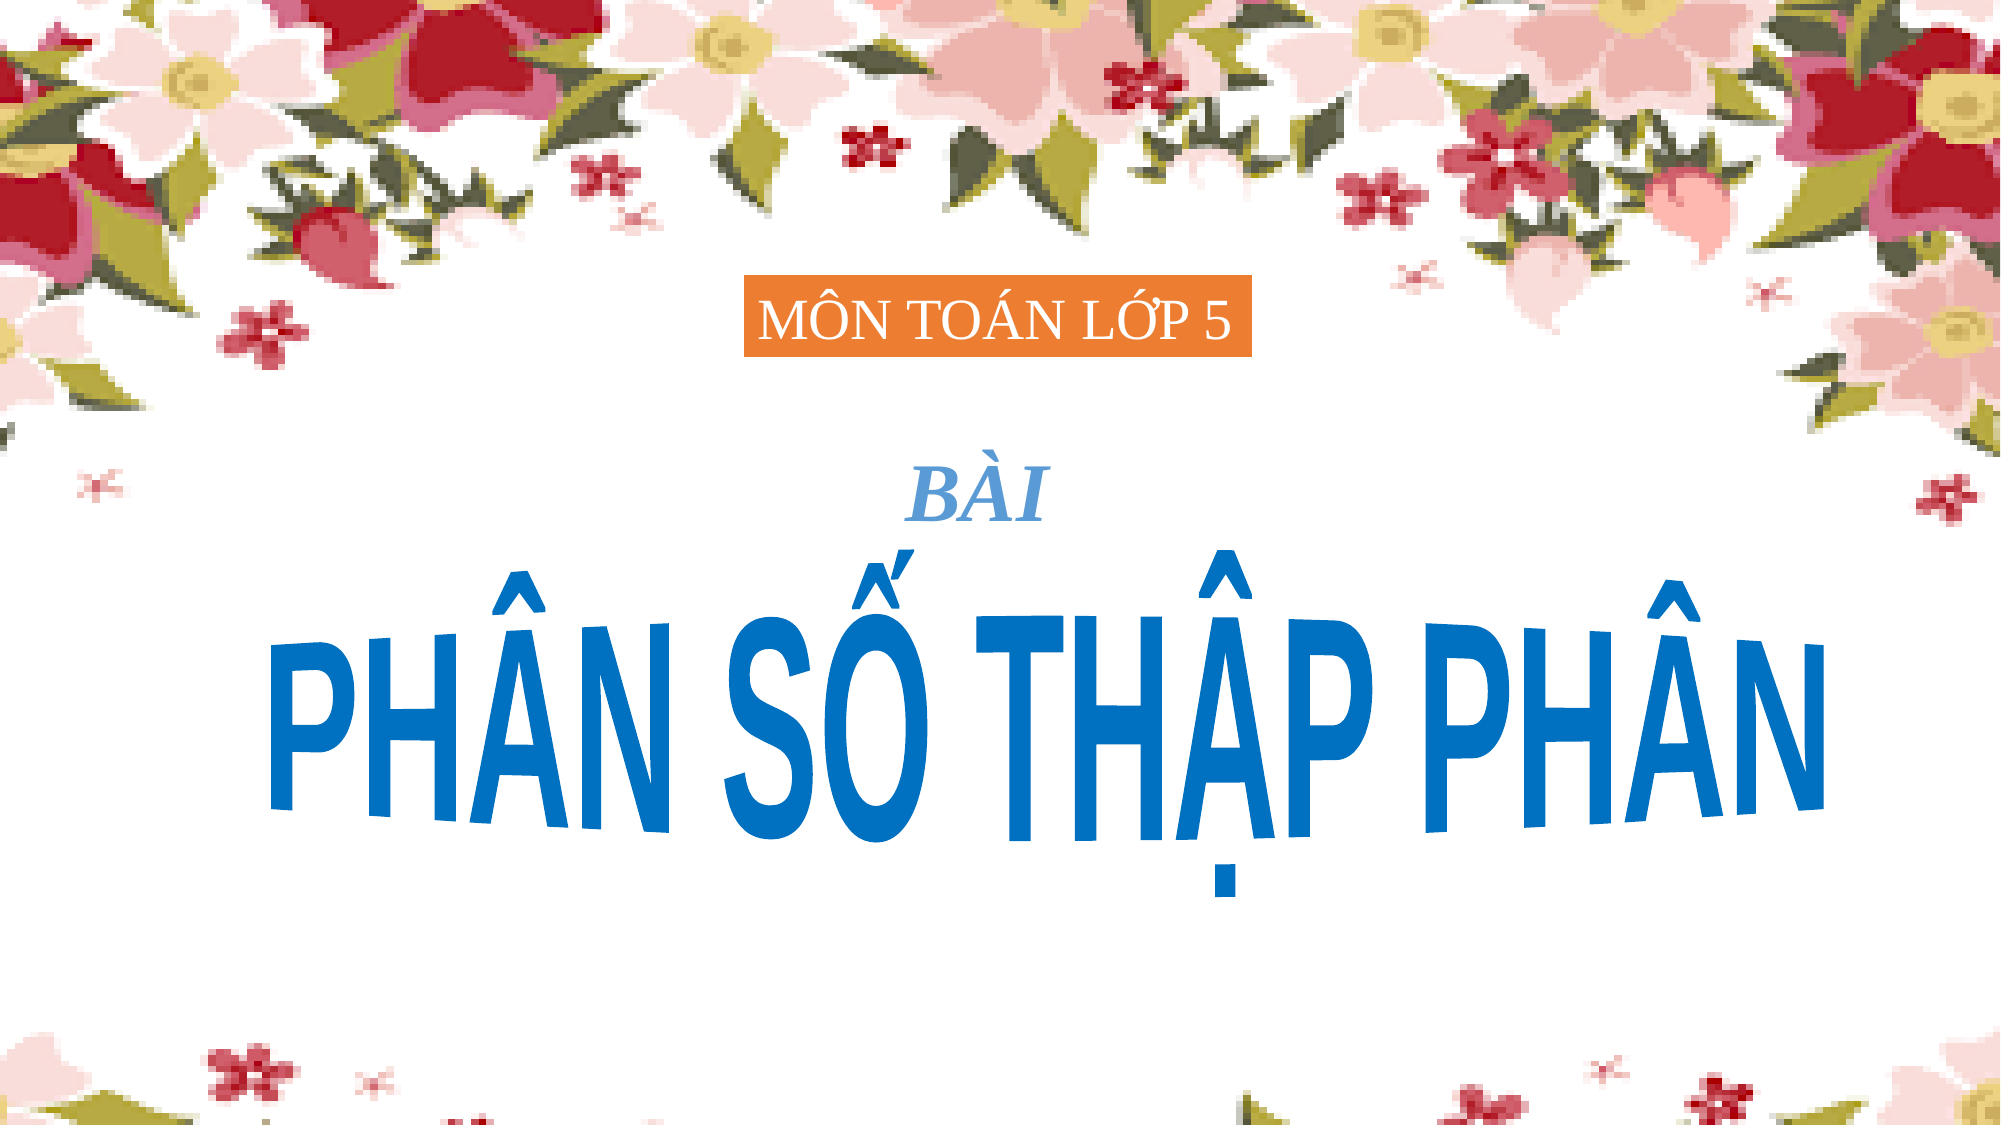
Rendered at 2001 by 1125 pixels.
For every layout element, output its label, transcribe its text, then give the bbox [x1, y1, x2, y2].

picture [0, 0, 2001, 1125]
text_box MÔN TOÁN LỚP 5 [741, 272, 1255, 360]
text_box BÀI [890, 431, 1221, 546]
